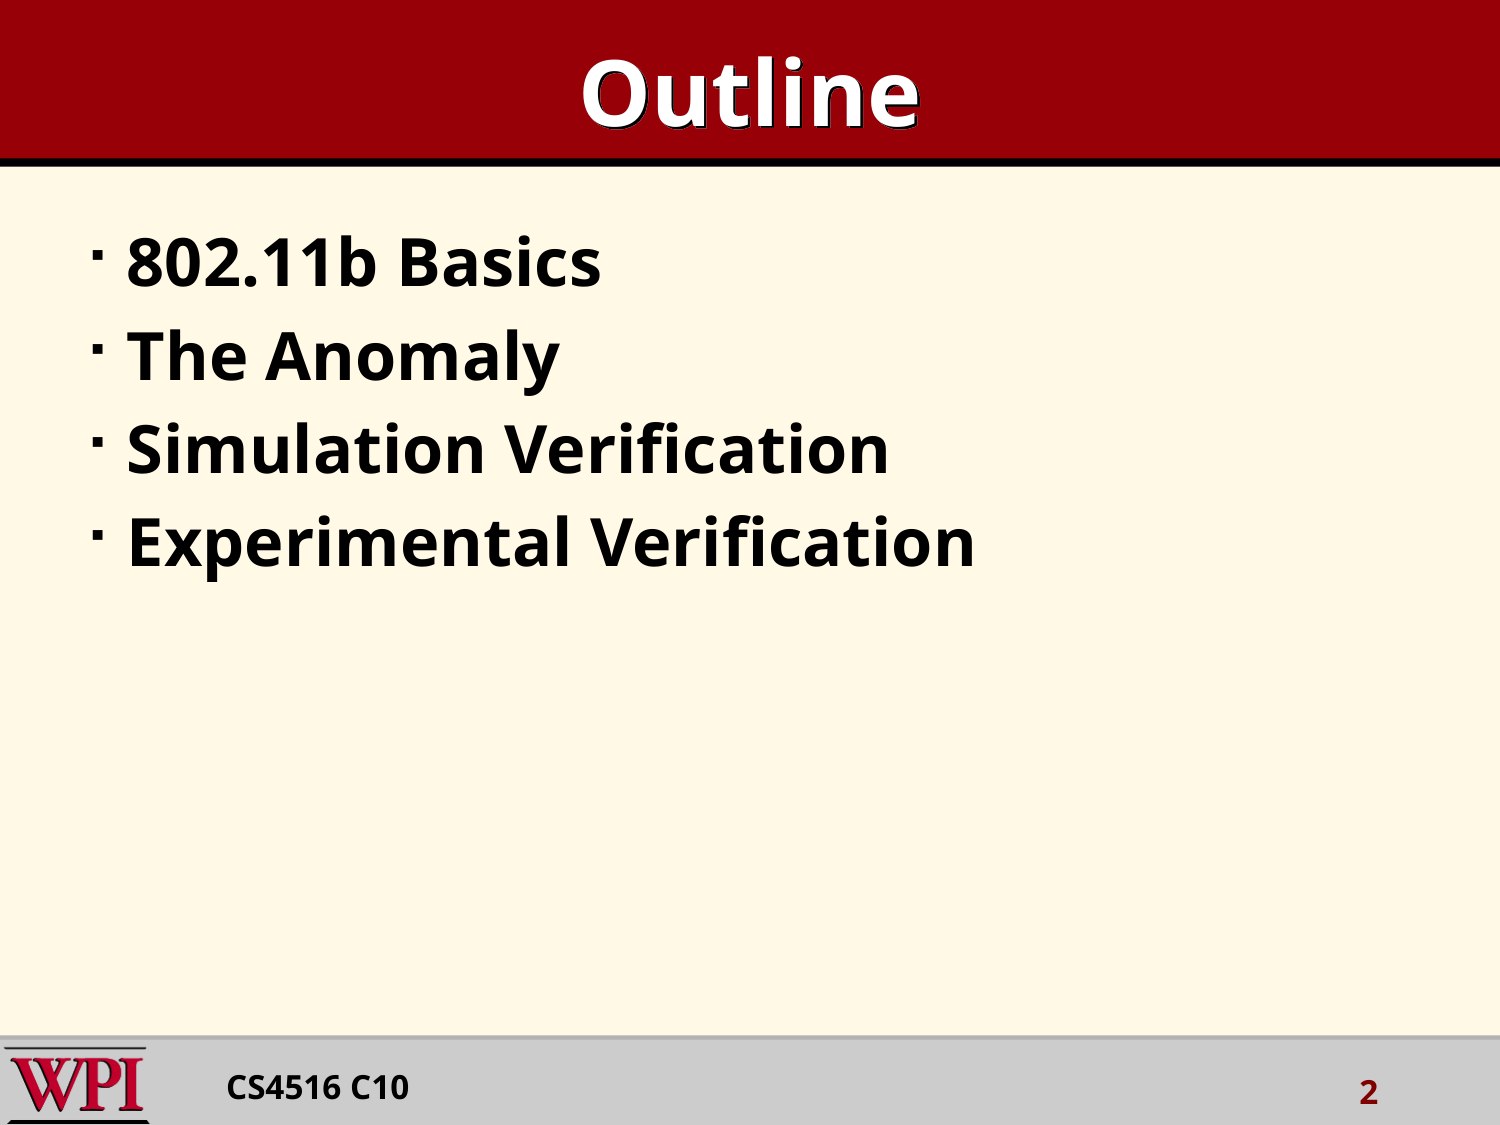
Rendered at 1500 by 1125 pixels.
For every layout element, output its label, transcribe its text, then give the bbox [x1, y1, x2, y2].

footer CS4516 C10 [210, 1058, 1304, 1107]
list 802.11b Basics The Anomaly Simulation Verification Experimental Verification [74, 212, 1426, 1001]
picture [0, 167, 1500, 1035]
picture [0, 1040, 1500, 1125]
picture [0, 0, 1500, 158]
slide_number 2 [1344, 1063, 1495, 1102]
title Outline [29, 18, 1471, 150]
